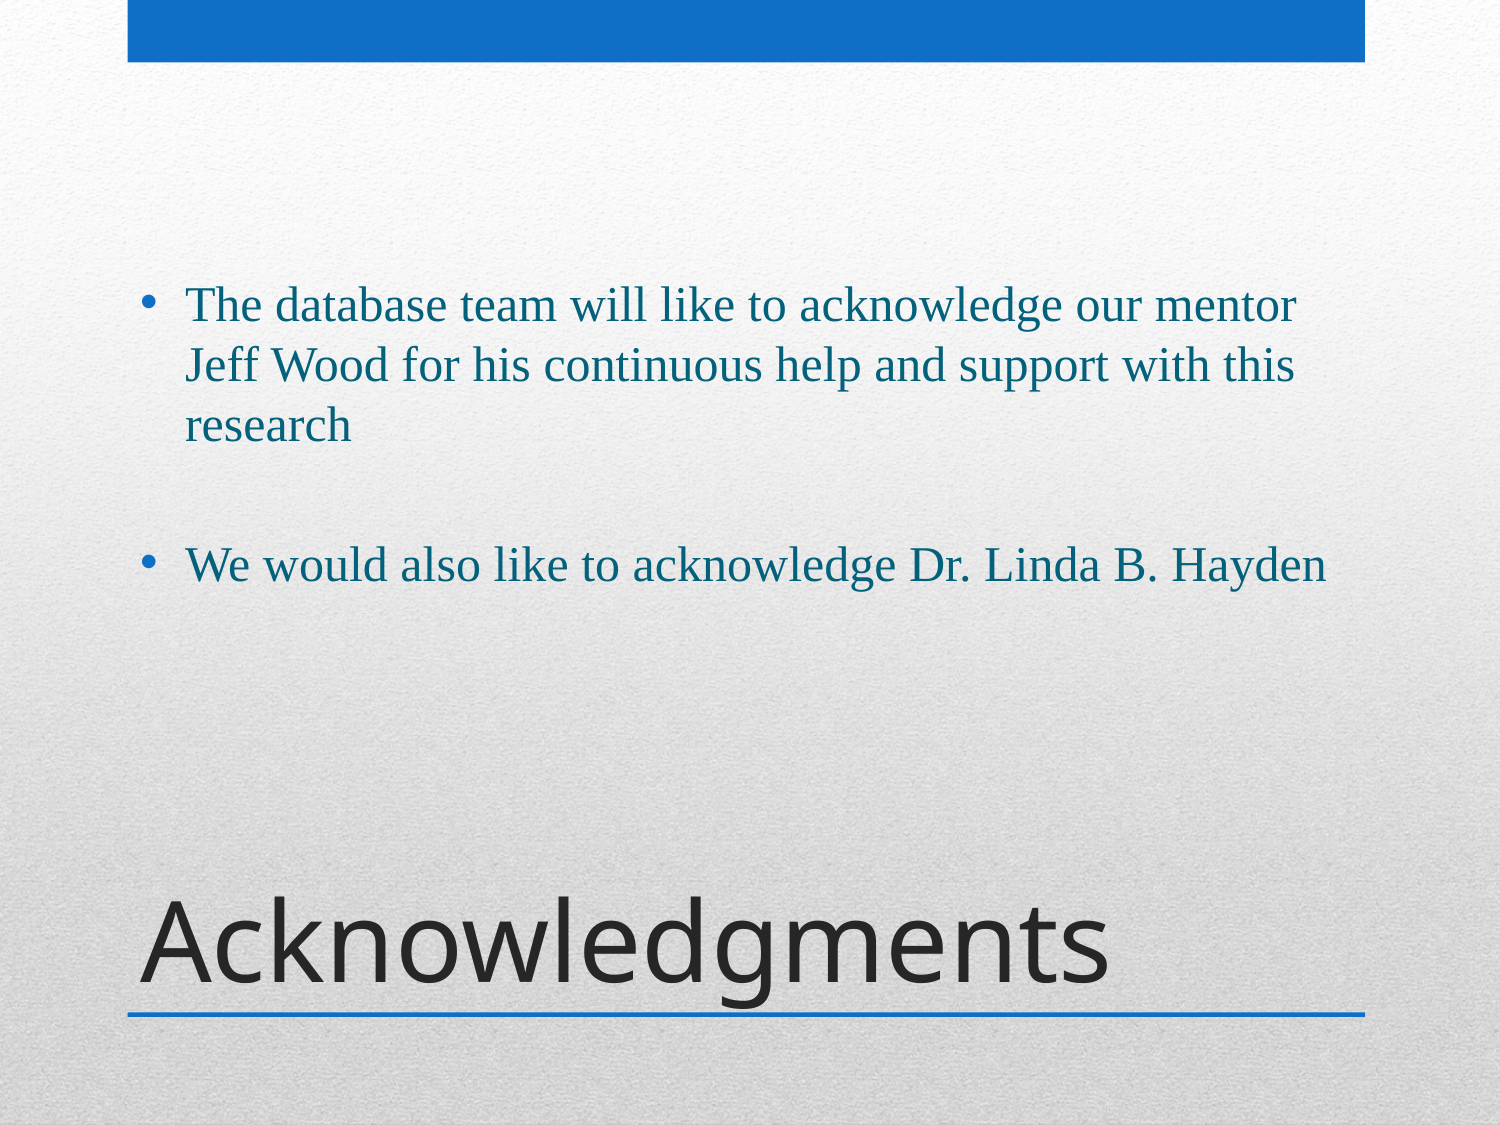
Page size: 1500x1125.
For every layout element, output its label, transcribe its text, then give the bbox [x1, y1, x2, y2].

list The database team will like to acknowledge our mentor Jeff Wood for his continuous help and support with this research We would also like to acknowledge Dr. Linda B. Hayden [125, 112, 1363, 750]
title Acknowledgments [125, 750, 1238, 1013]
